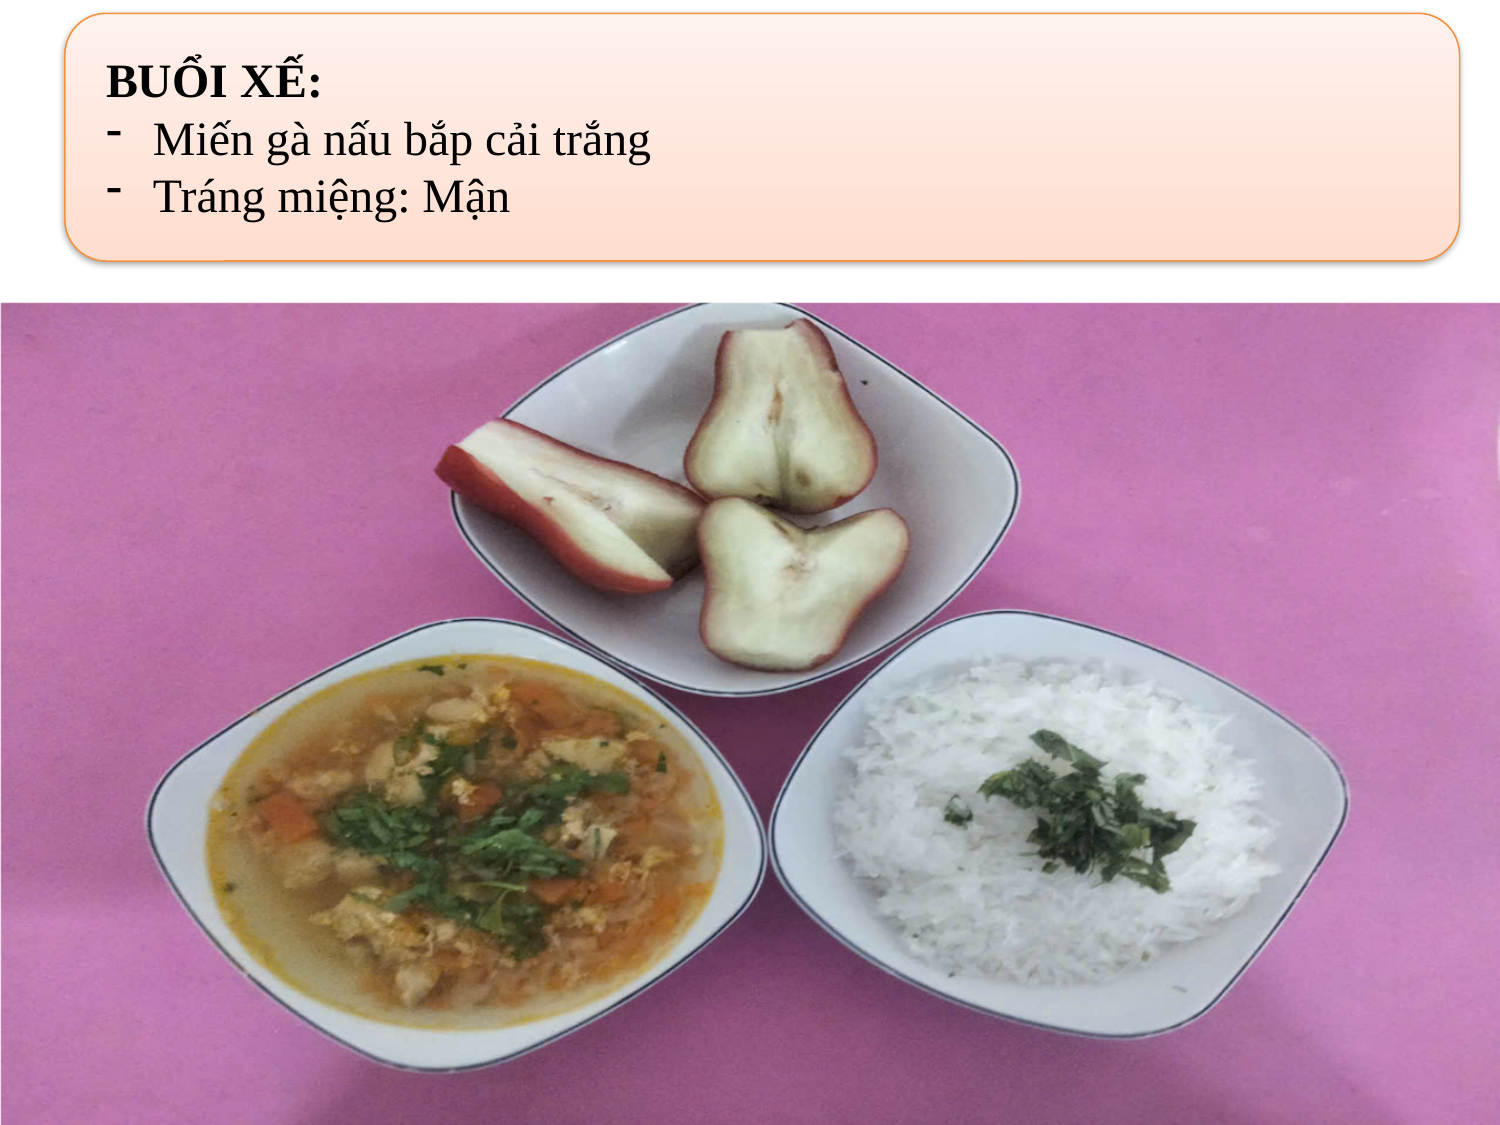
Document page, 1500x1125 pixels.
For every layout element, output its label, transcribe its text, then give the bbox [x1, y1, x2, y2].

text_box BUỔI XẾ: Miến gà nấu bắp cải trắng Tráng miệng: Mận [91, 42, 1460, 230]
text_box [64, 12, 1460, 262]
picture [0, 302, 1500, 1125]
